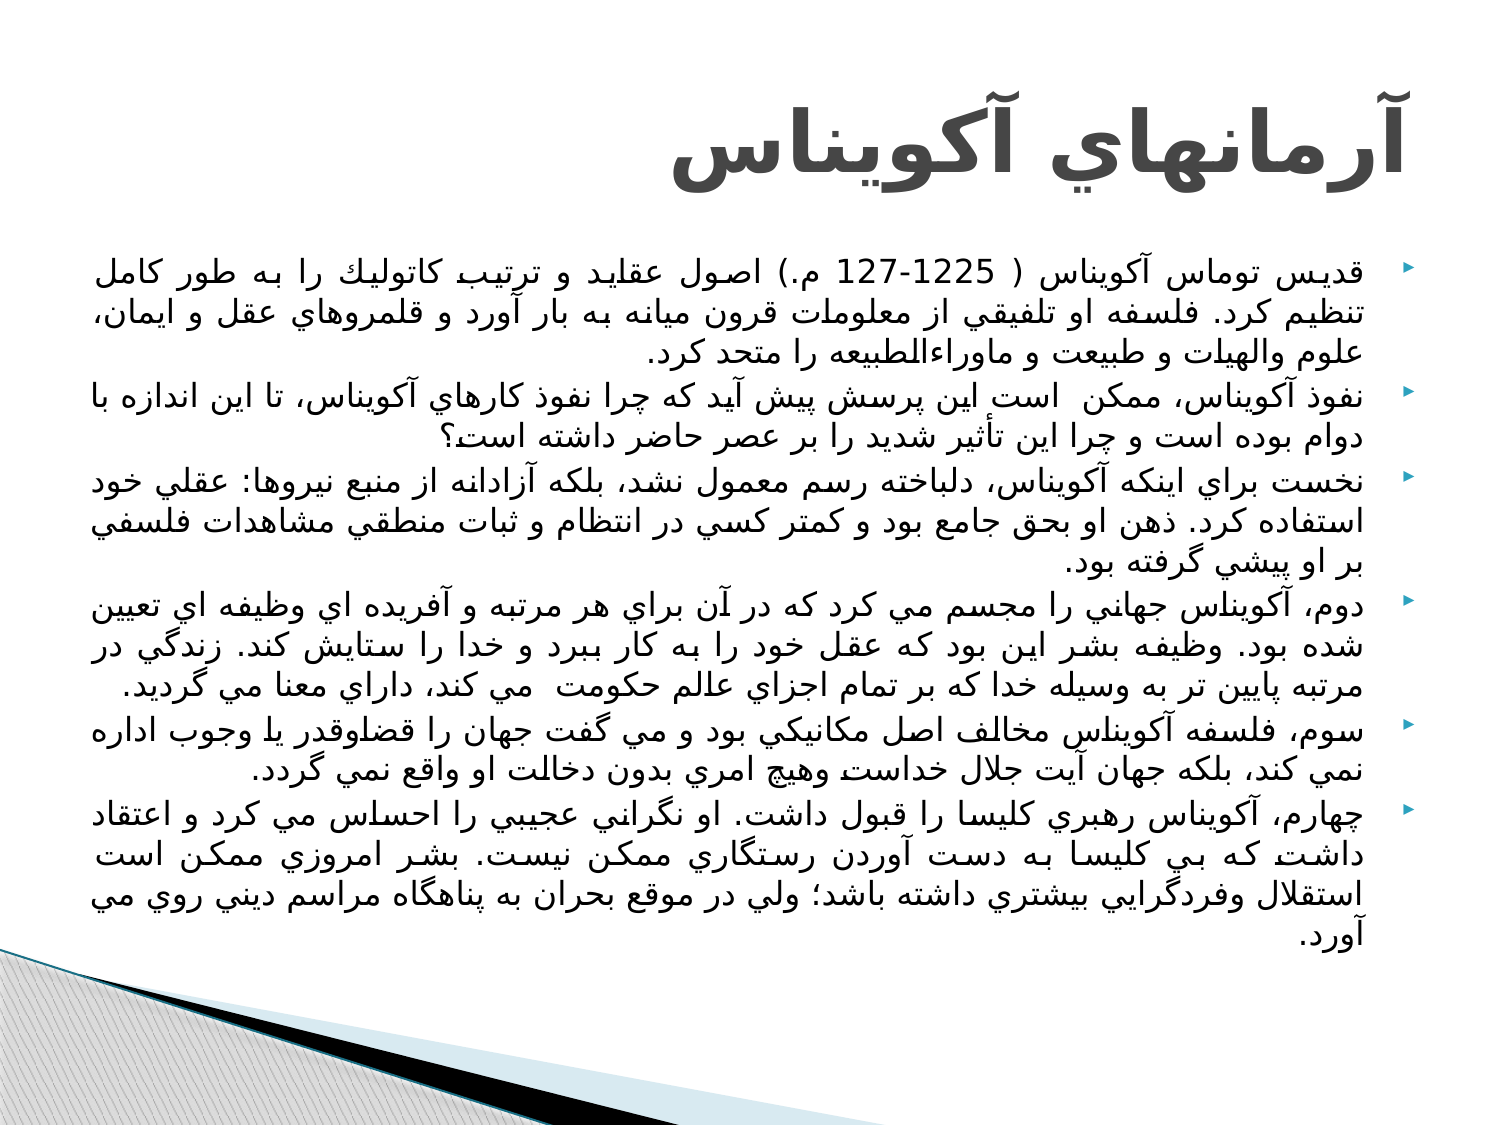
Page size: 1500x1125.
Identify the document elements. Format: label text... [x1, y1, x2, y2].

list قديس توماس آكويناس ( 1225-127 م.) اصول عقايد و ترتيب كاتوليك را به طور كامل تنظيم كرد. فلسفه او تلفيقي از معلومات قرون ميانه به بار آورد و قلمروهاي عقل و ايمان، علوم والهيات و طبيعت و ماوراءالطبيعه را متحد كرد. نفوذ آكويناس، ممكن است اين پرسش پيش آيد كه چرا نفوذ كارهاي آكويناس، تا اين اندازه با دوام بوده است و چرا اين تأثير شديد را بر عصر حاضر داشته است؟ نخست براي اينكه آكويناس، دلباخته رسم معمول نشد، بلكه آزادانه از منبع نيروها: عقلي خود استفاده كرد. ذهن او بحق جامع بود و كمتر كسي در انتظام و ثبات منطقي مشاهدات فلسفي بر او پيشي گرفته بود. دوم، آكويناس جهاني را مجسم مي كرد كه در آن براي هر مرتبه و آفريده اي وظيفه اي تعيين شده بود. وظيفه بشر اين بود كه عقل خود را به كار ببرد و خدا را ستايش كند. زندگي در مرتبه پايين تر به وسيله خدا كه بر تمام اجزاي عالم حكومت مي كند، داراي معنا مي گرديد. سوم، فلسفه آكويناس مخالف اصل مكانيكي بود و مي گفت جهان را قضاوقدر يا وجوب اداره نمي كند، بلكه جهان آيت جلال خداست وهيچ امري بدون دخالت او واقع نمي گردد. چهارم، آكويناس رهبري كليسا را قبول داشت. او نگراني عجيبي را احساس مي كرد و اعتقاد داشت كه بي كليسا به دست آوردن رستگاري ممكن نيست. بشر امروزي ممكن است استقلال وفردگرايي بيشتري داشته باشد؛ ولي در موقع بحران به پناهگاه مراسم ديني روي مي آورد. [75, 243, 1425, 986]
title آرمانهاي آكويناس [75, 45, 1425, 233]
